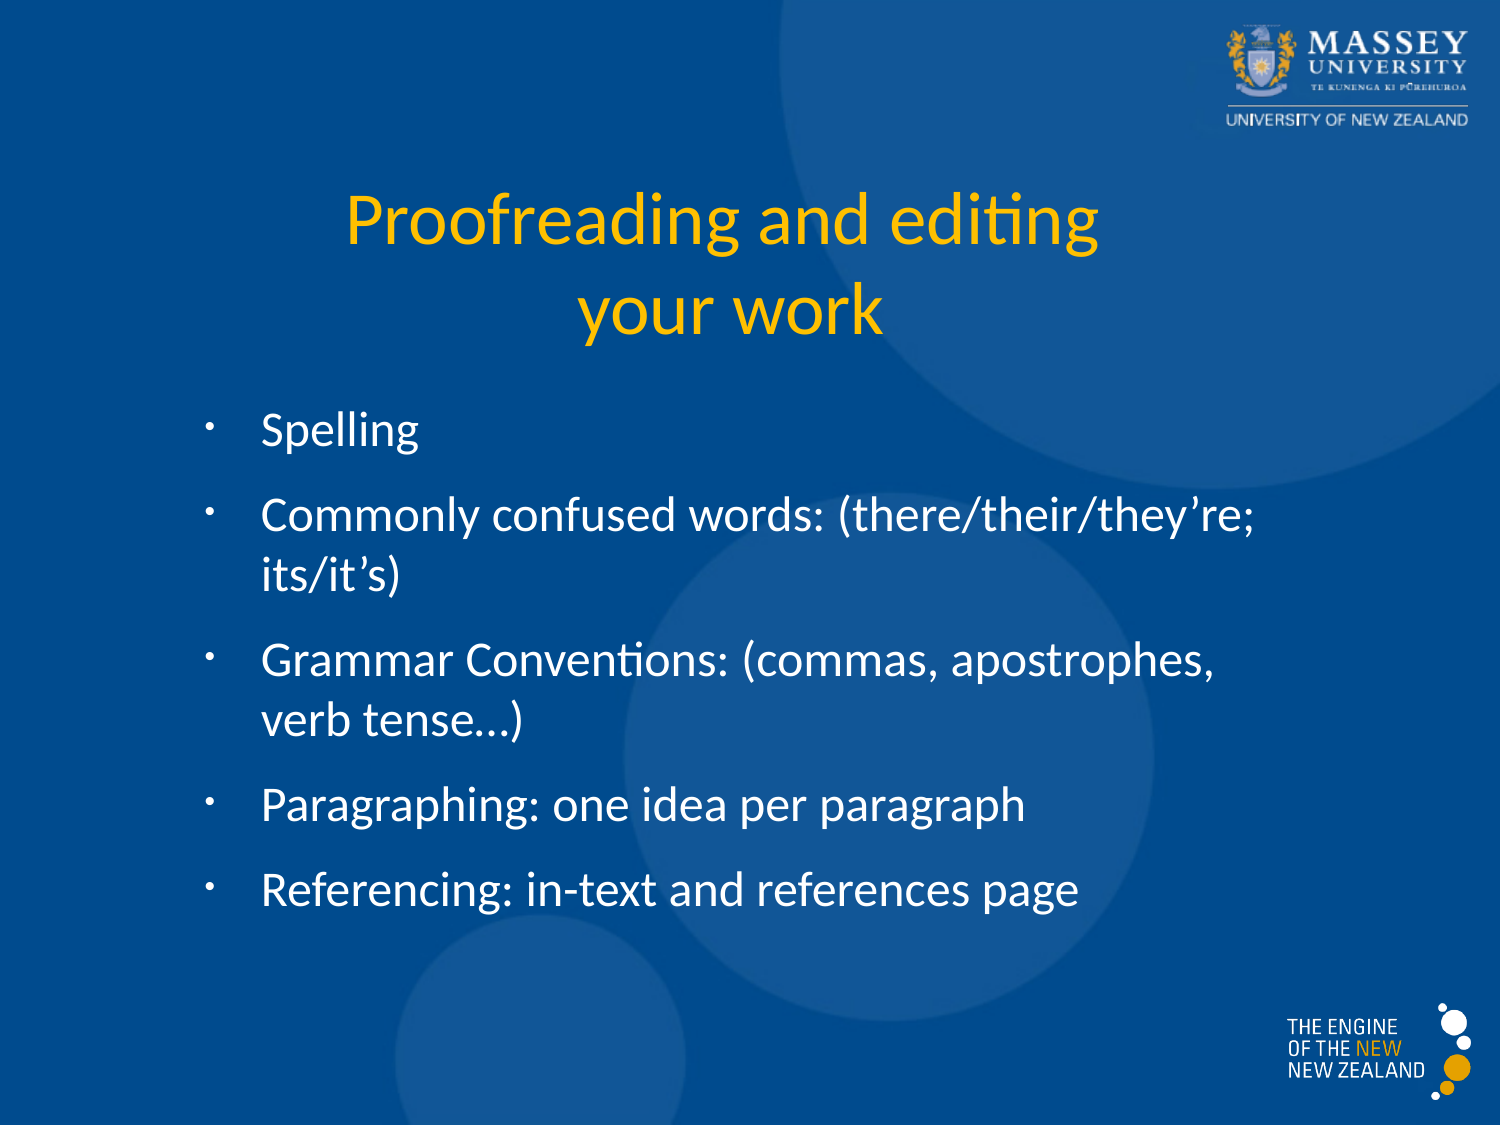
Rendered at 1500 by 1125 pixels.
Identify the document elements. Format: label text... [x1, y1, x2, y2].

text_box Spelling Commonly confused words: (there/their/they’re; its/it’s) Grammar Conventions: (commas, apostrophes, verb tense…) Paragraphing: one idea per paragraph Referencing: in-text and references page [187, 387, 1313, 938]
text_box Proofreading and editing your work [274, 162, 1188, 358]
picture [0, 0, 1500, 1125]
